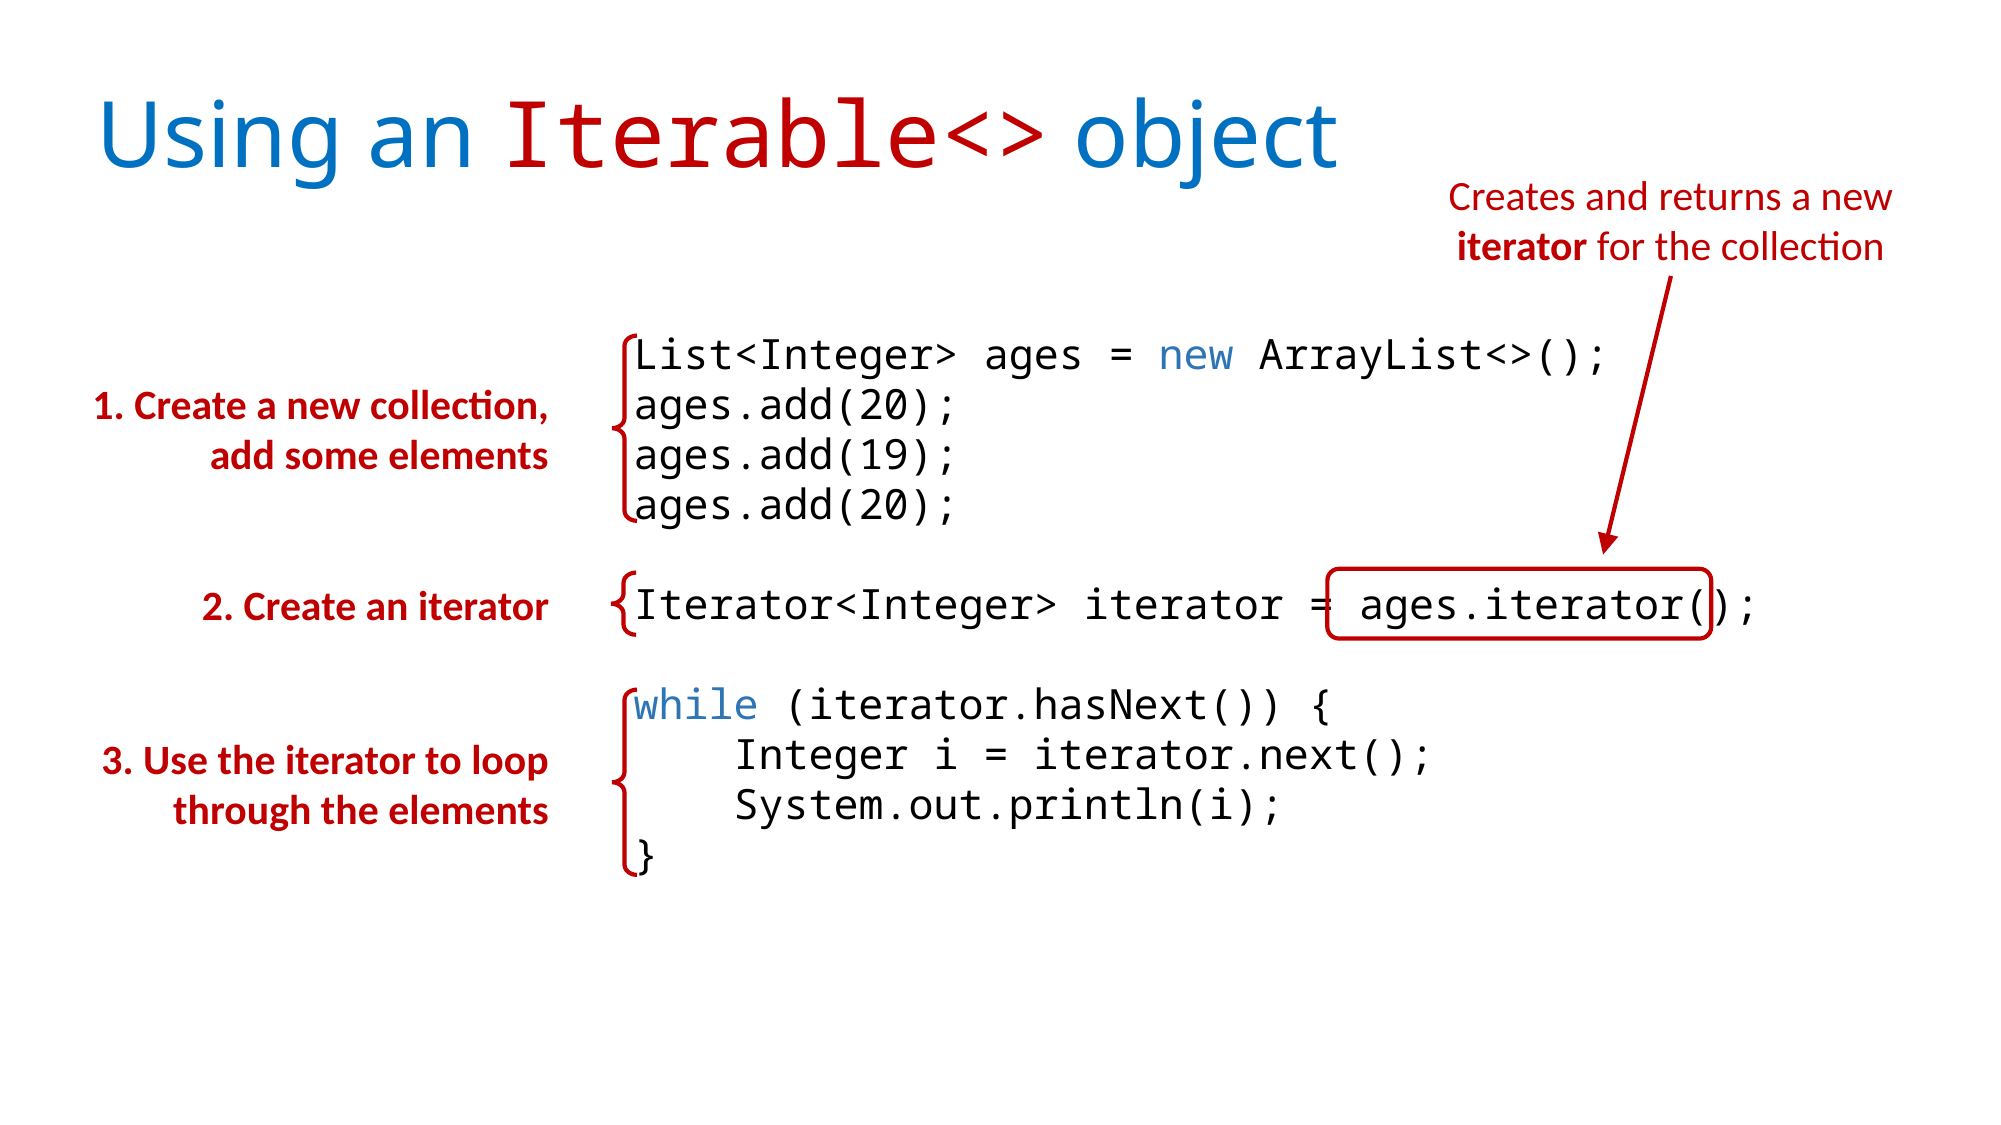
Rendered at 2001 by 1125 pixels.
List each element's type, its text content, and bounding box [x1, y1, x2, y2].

text_box 1. Create a new collection, add some elements [60, 370, 564, 486]
text_box 2. Create an iterator [60, 571, 564, 637]
text_box List<Integer> ages = new ArrayList<>(); ages.add(20); ages.add(19); ages.add(20); Iterator<Integer> iterator = ages.iterator(); while (iterator.hasNext()) { Integer i = iterator.next(); System.out.println(i); } [618, 320, 1774, 885]
text_box [1326, 567, 1713, 640]
text_box Creates and returns a new iterator for the collection [1424, 161, 1918, 276]
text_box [1603, 277, 1671, 555]
text_box [611, 689, 638, 876]
text_box [610, 572, 637, 636]
text_box [611, 335, 638, 522]
text_box 3. Use the iterator to loop through the elements [60, 725, 564, 841]
title Using an Iterable<> object [81, 59, 1408, 215]
